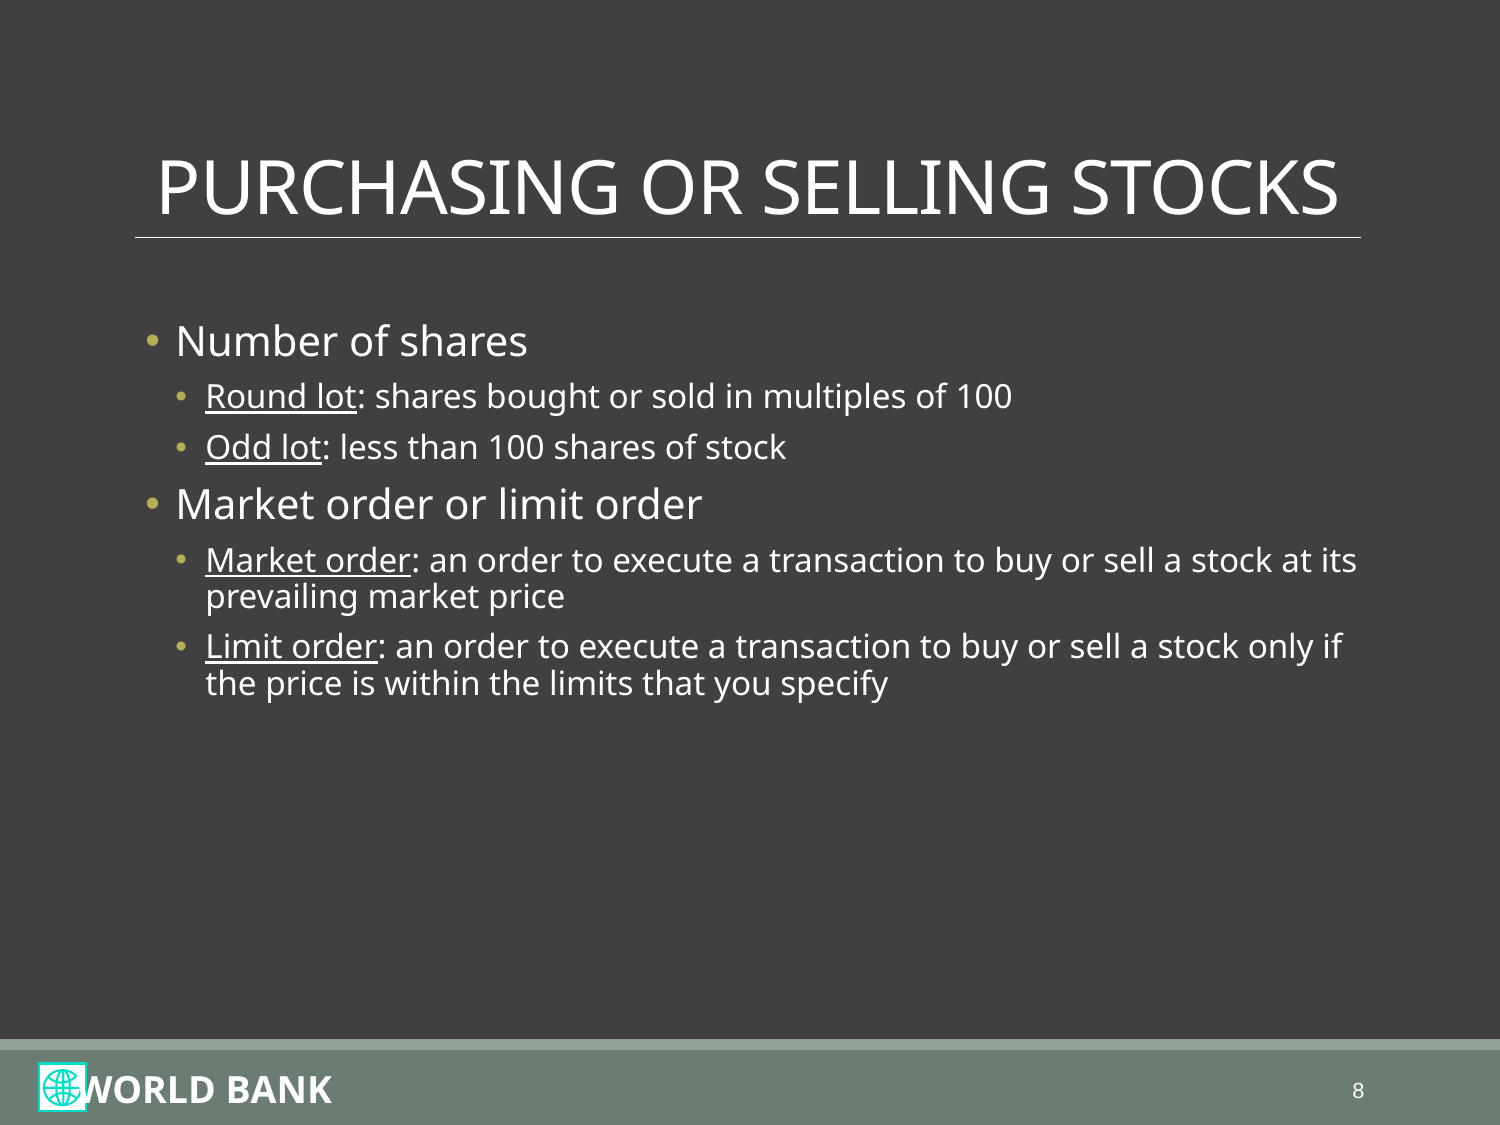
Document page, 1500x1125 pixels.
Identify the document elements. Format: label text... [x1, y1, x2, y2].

slide_number 8 [1218, 1059, 1380, 1120]
title PURCHASING OR SELLING STOCKS [140, 37, 1378, 238]
list Number of shares Round lot: shares bought or sold in multiples of 100 Odd lot: less than 100 shares of stock Market order or limit order Market order: an order to execute a transaction to buy or sell a stock at its prevailing market price Limit order: an order to execute a transaction to buy or sell a stock only if the price is within the limits that you specify [112, 312, 1388, 988]
